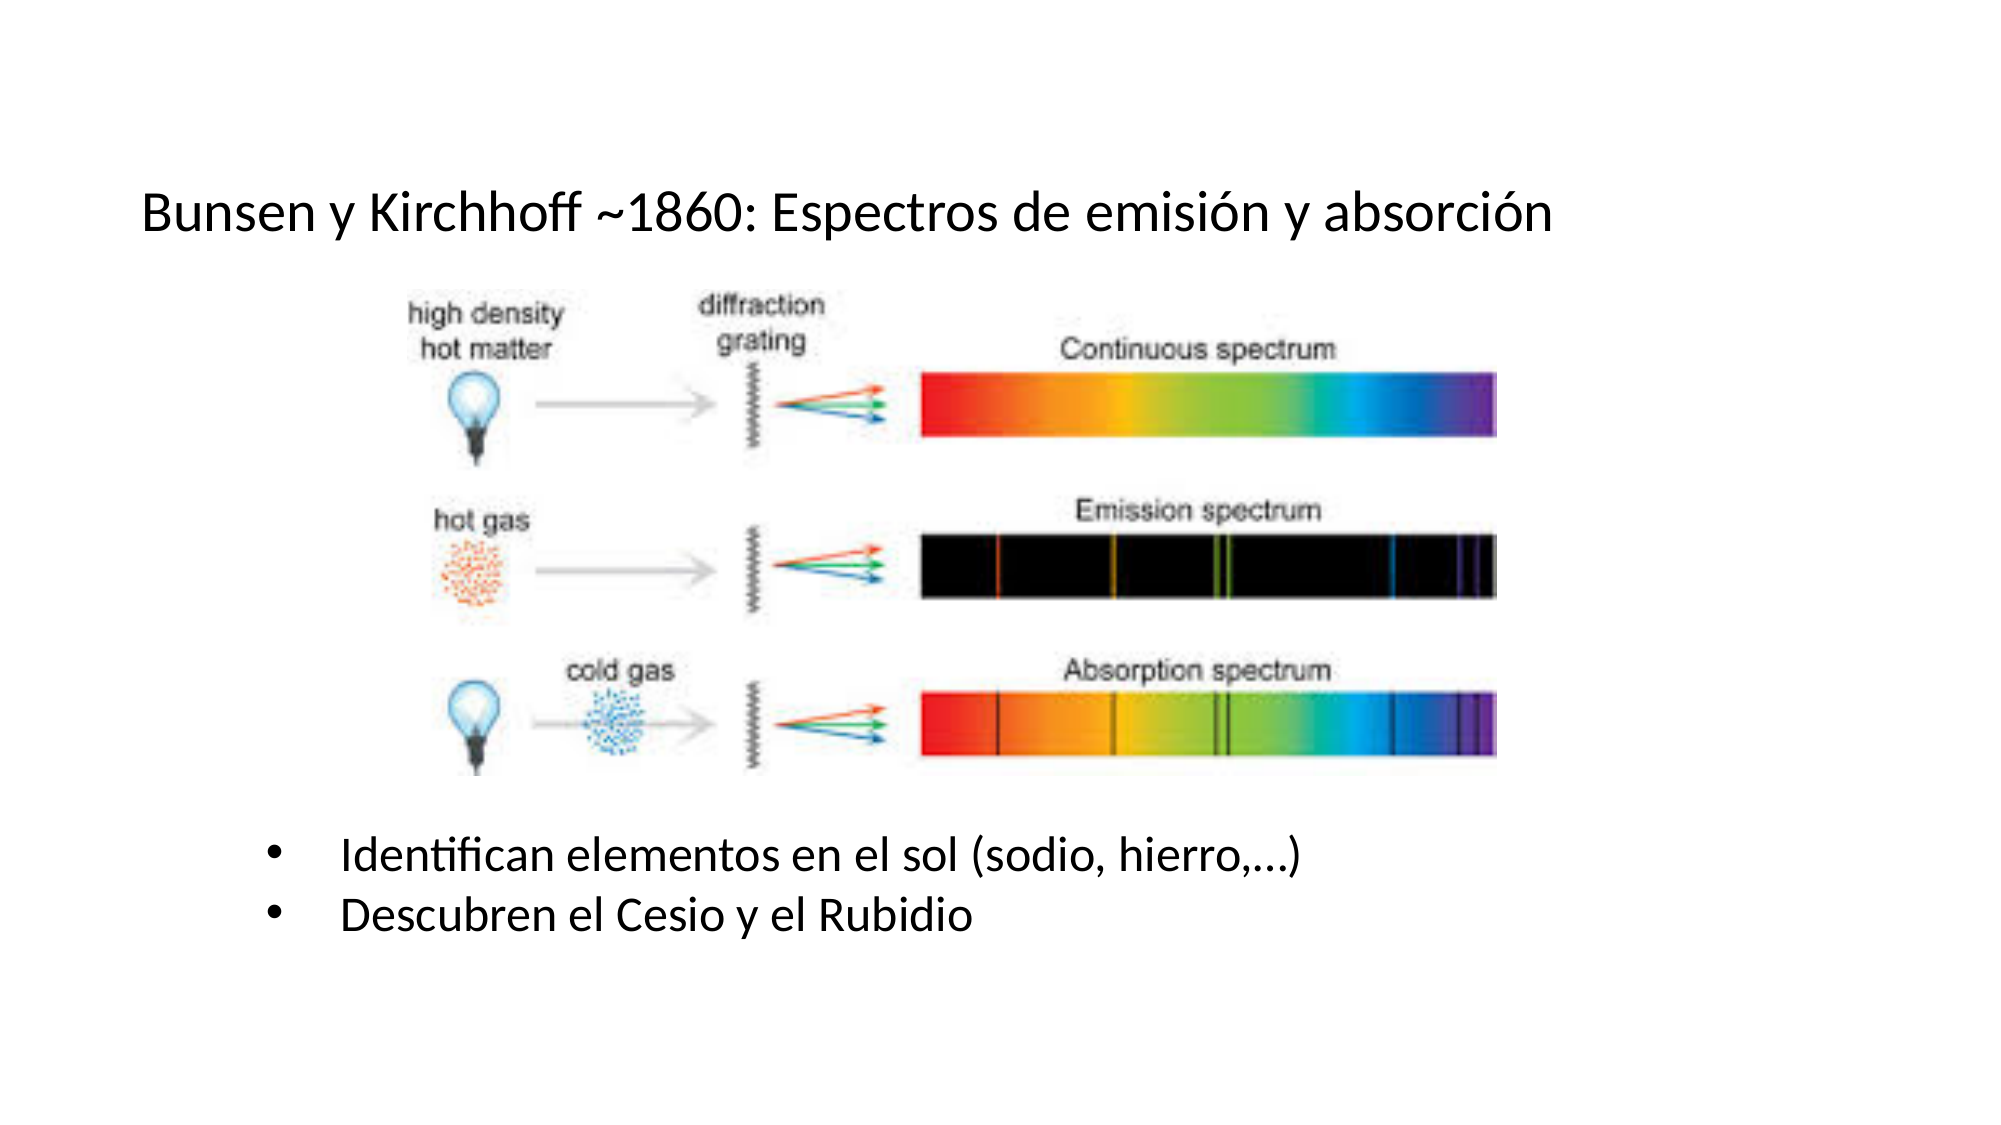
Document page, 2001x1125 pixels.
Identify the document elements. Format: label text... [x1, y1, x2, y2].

text_box Bunsen y Kirchhoff ~1860: Espectros de emisión y absorción [127, 165, 1827, 250]
picture [407, 289, 1497, 776]
text_box Identifican elementos en el sol (sodio, hierro,…) Descubren el Cesio y el Rubidio [251, 814, 1319, 949]
